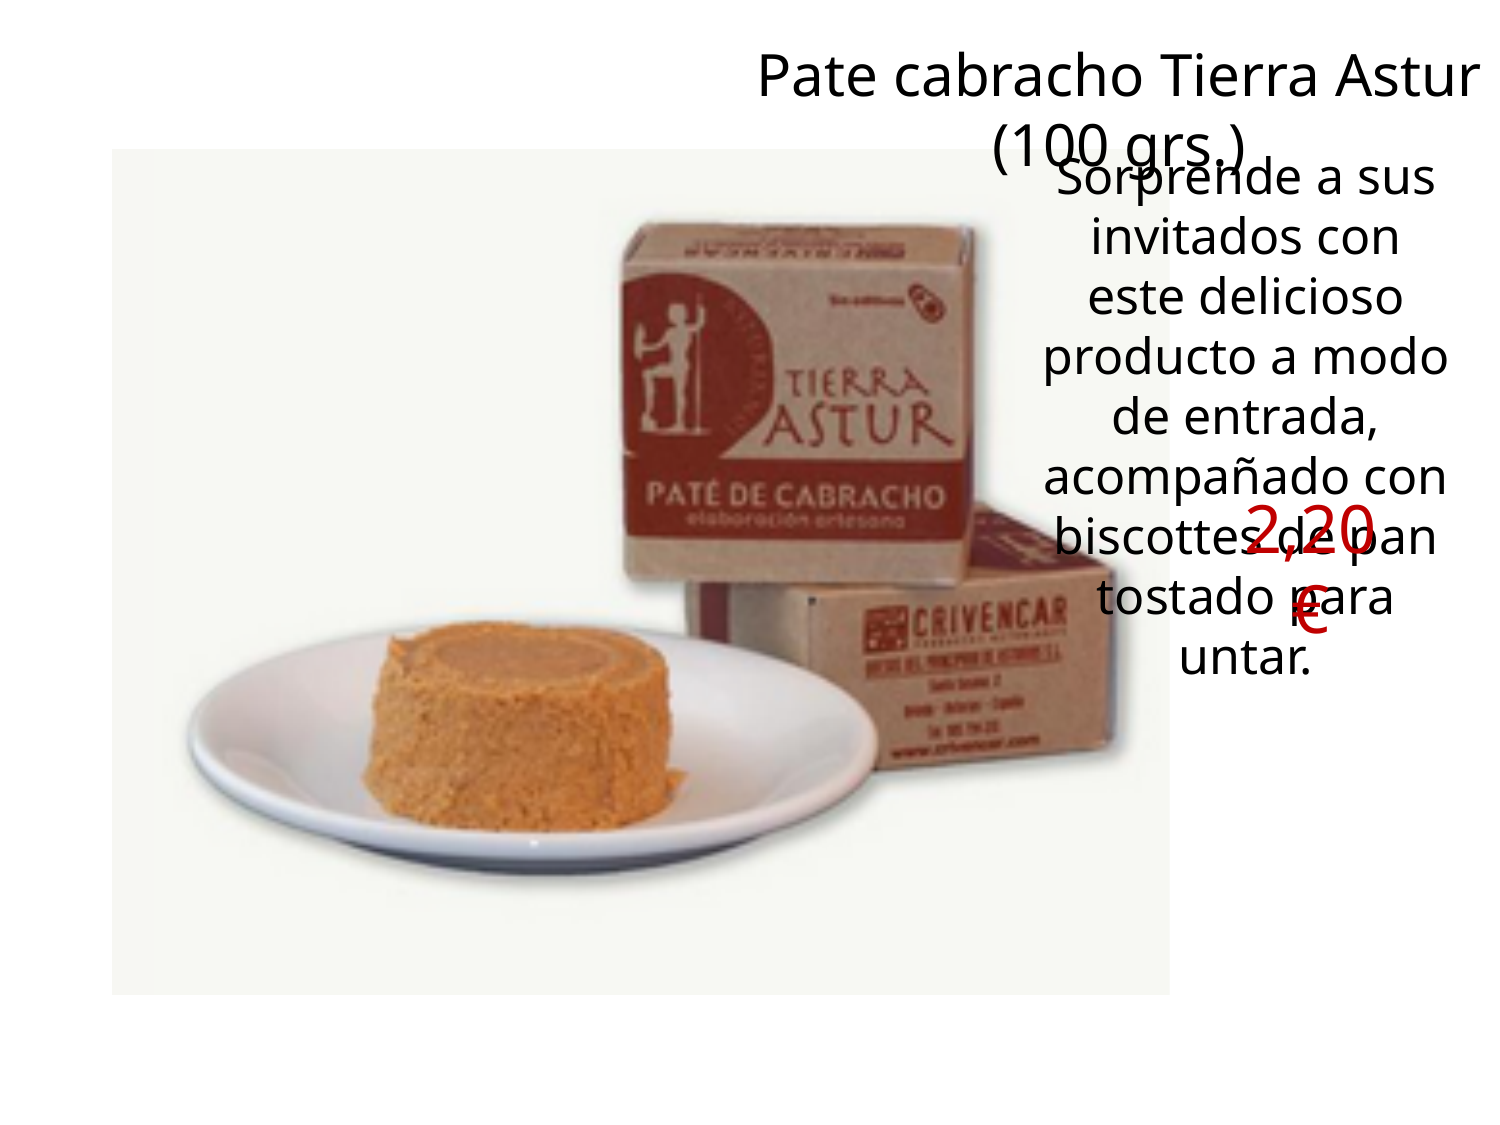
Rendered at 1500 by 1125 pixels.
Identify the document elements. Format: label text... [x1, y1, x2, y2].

text_box Sorprende a sus invitados con este delicioso producto a modo de entrada, acompañado con biscottes de pan tostado para untar. [1021, 137, 1471, 692]
picture [111, 148, 1170, 996]
text_box 2,20 € [1210, 479, 1412, 655]
text_box Pate cabracho Tierra Astur (100 grs.) [738, 30, 1500, 186]
